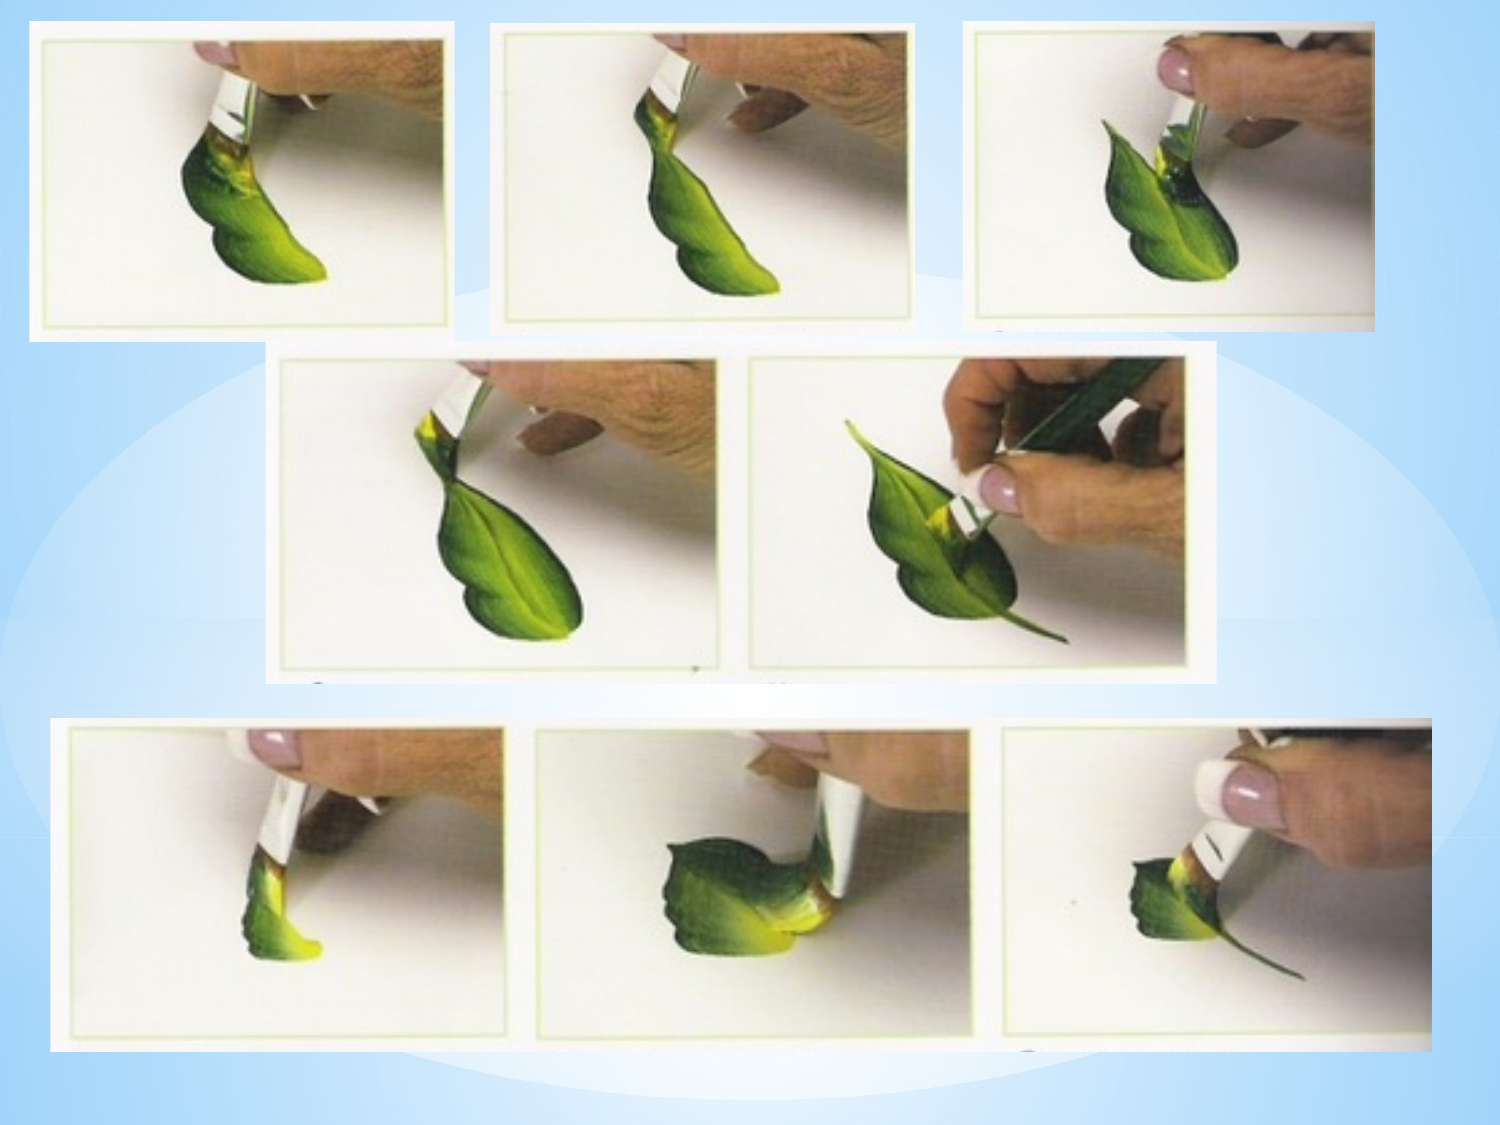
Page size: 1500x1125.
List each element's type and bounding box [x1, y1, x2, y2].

picture [489, 23, 916, 336]
picture [50, 718, 1433, 1052]
picture [29, 21, 1217, 685]
picture [962, 20, 1376, 332]
